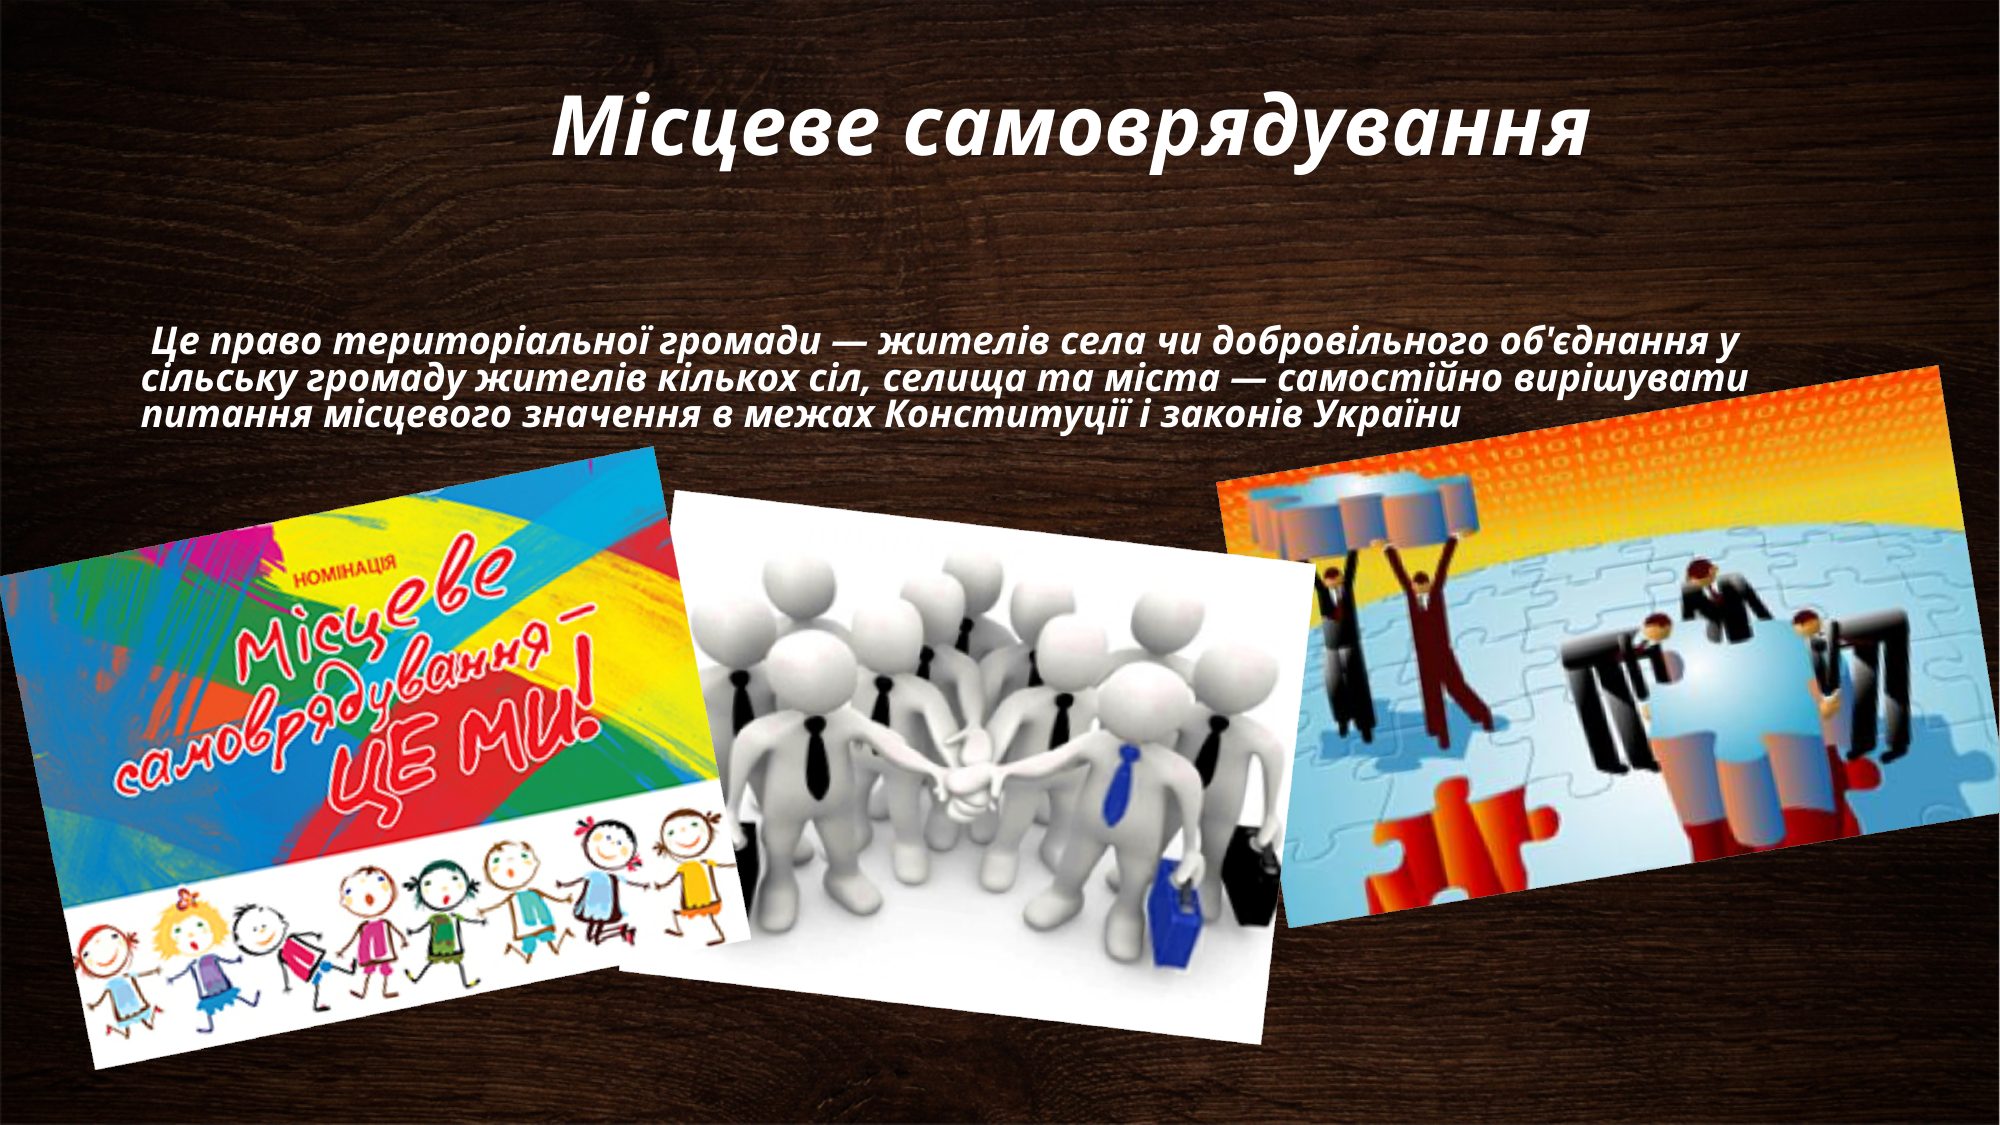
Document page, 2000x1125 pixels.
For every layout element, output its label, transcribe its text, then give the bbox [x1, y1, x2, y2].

title Це право територіальної громади — жителів села чи добровільного об'єднання у сільську громаду жителів кількох сіл, селища та міста — самостійно вирішувати питання місцевого значення в межах Конституції і законів України [125, 180, 1768, 489]
picture [0, 0, 2000, 1125]
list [1246, 419, 1979, 873]
text_box Місцеве самоврядування [516, 64, 1630, 180]
